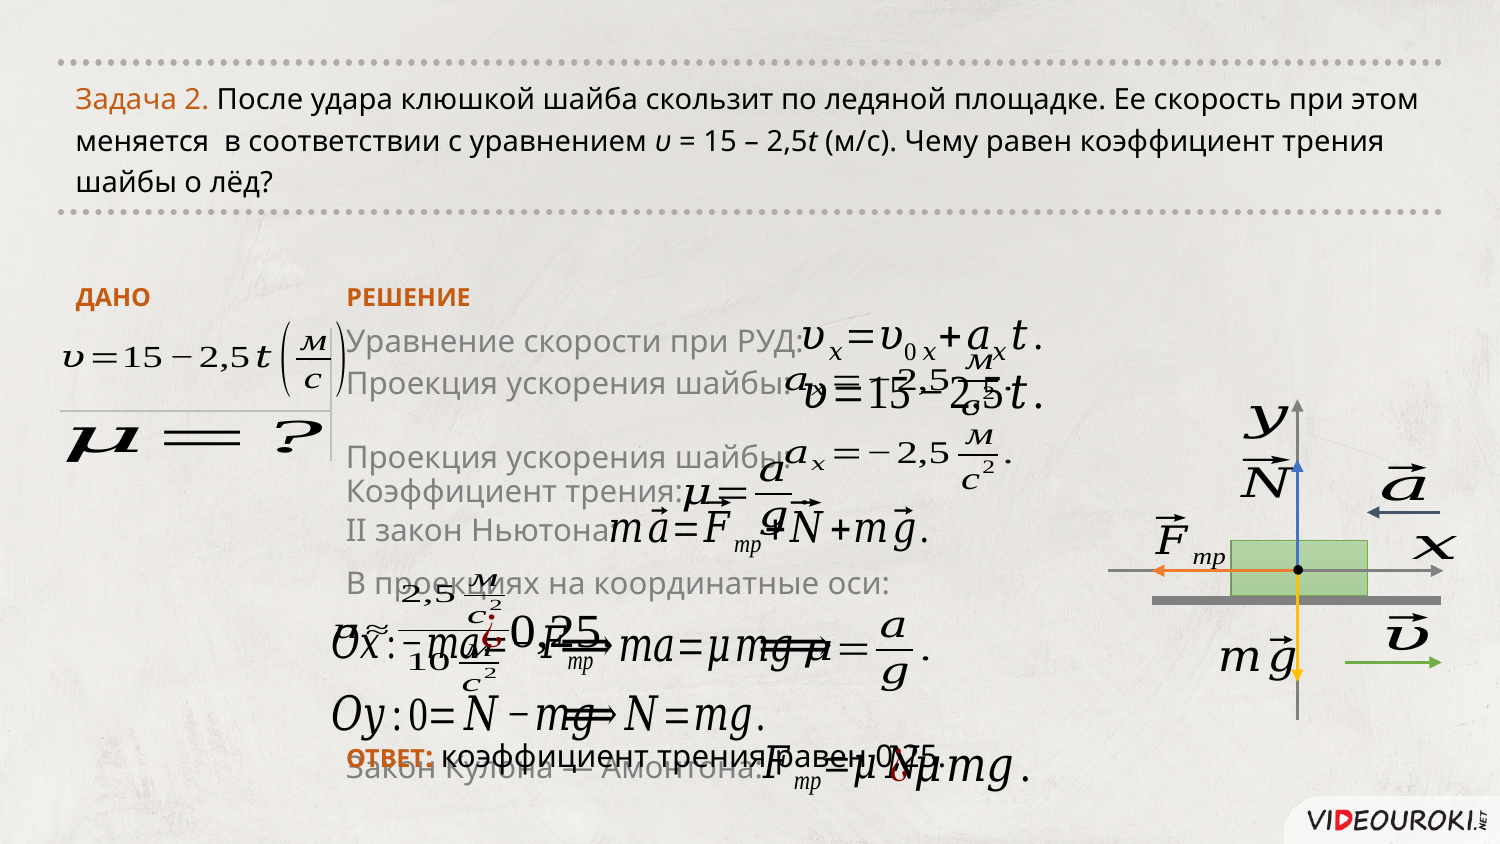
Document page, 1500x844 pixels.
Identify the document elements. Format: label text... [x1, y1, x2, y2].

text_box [331, 312, 1046, 796]
text_box [1230, 540, 1296, 569]
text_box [331, 342, 1015, 422]
text_box [1230, 572, 1296, 596]
text_box РЕШЕНИЕ [331, 261, 493, 312]
text_box [1299, 572, 1368, 596]
text_box ДАНО [60, 261, 211, 319]
picture [0, 0, 1500, 844]
text_box Задача 2. После удара клюшкой шайба скользит по ледяной площадке. Ее скорость при этом меняется в соответствии с уравнением υ = 15 – 2,5t (м/с). Чему равен коэффициент трения шайбы о лёд? [60, 65, 1442, 206]
text_box [1299, 540, 1368, 569]
